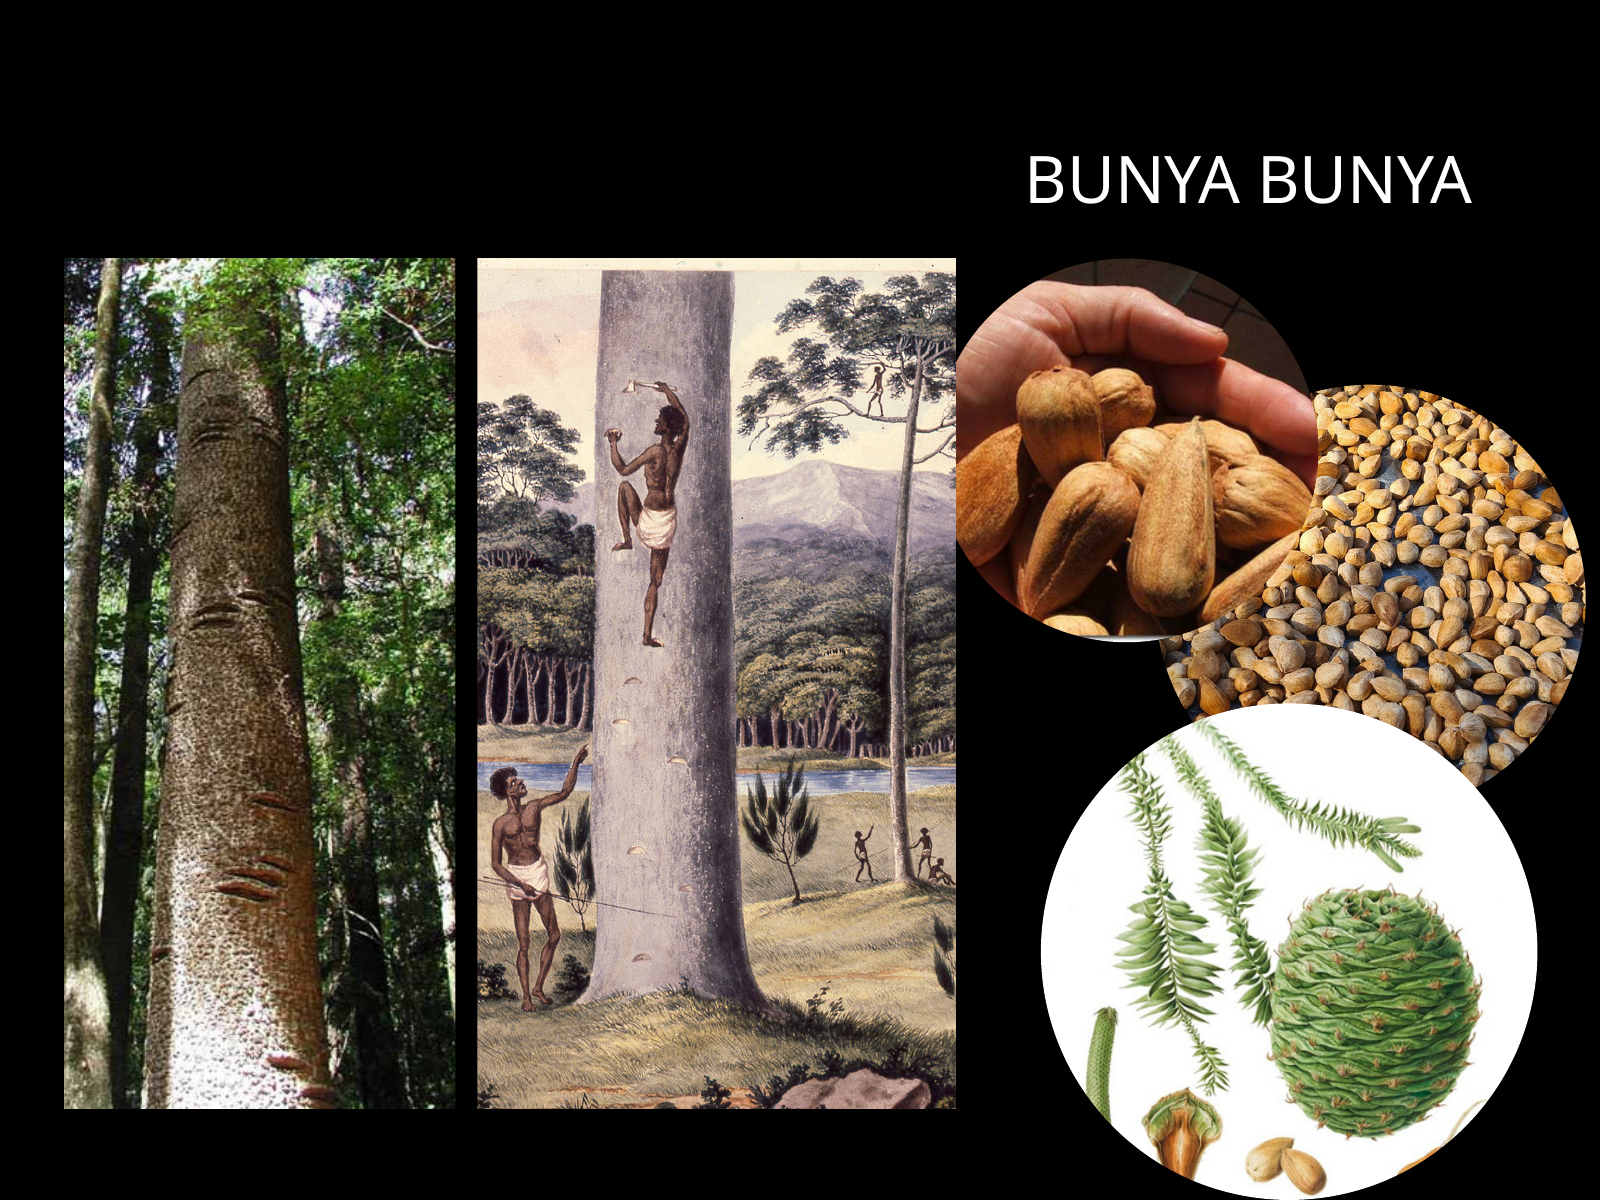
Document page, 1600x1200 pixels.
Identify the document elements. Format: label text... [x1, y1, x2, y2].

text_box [934, 258, 1319, 643]
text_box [1154, 384, 1586, 816]
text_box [1040, 703, 1538, 1200]
text_box [477, 258, 956, 1109]
text_box [63, 258, 456, 1109]
text_box BUNYA BUNYA [1017, 124, 1480, 217]
